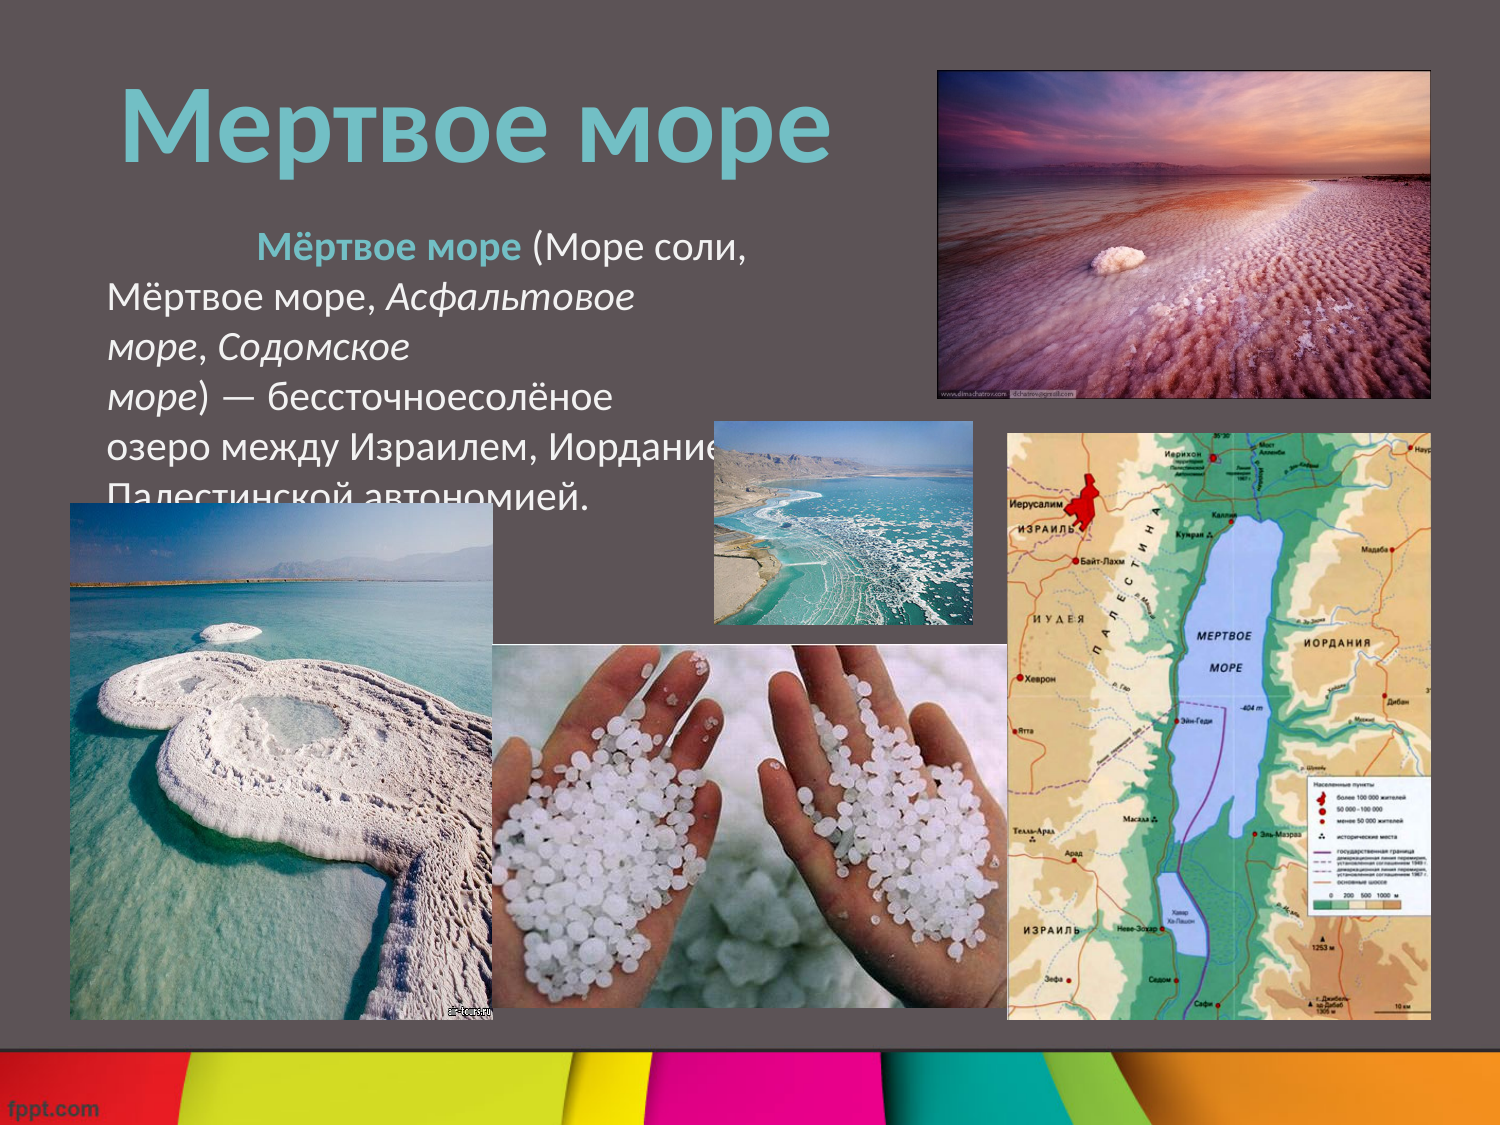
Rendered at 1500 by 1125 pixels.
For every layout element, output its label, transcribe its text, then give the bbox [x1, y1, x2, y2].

title Мертвое море [0, 23, 1151, 212]
list Мёртвое море (Море соли, Мёртвое море, Асфальтовое море, Содомское море) — бессточноесолёное озеро между Израилем, Иорданией и Палестинской автономией. [34, 210, 903, 875]
picture [0, 0, 1500, 1125]
